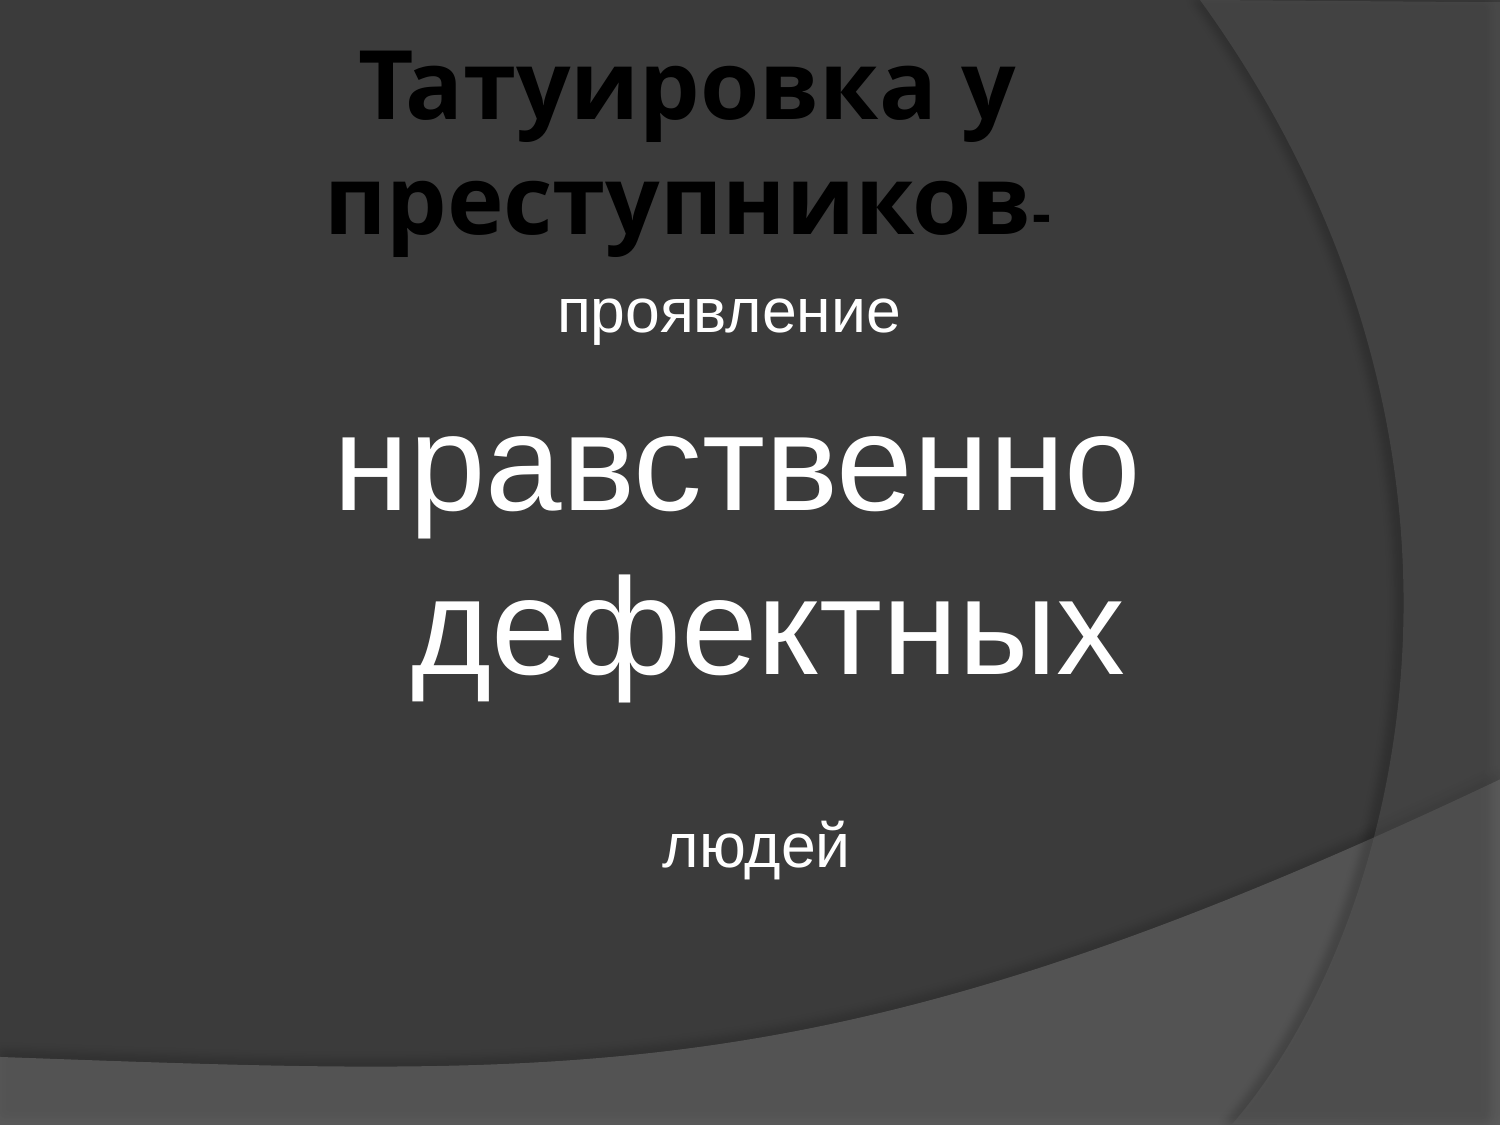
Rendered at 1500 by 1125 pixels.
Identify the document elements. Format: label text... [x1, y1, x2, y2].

list проявление нравственно дефектных людей [74, 262, 1395, 1006]
title Татуировка у преступников- [74, 44, 1301, 233]
